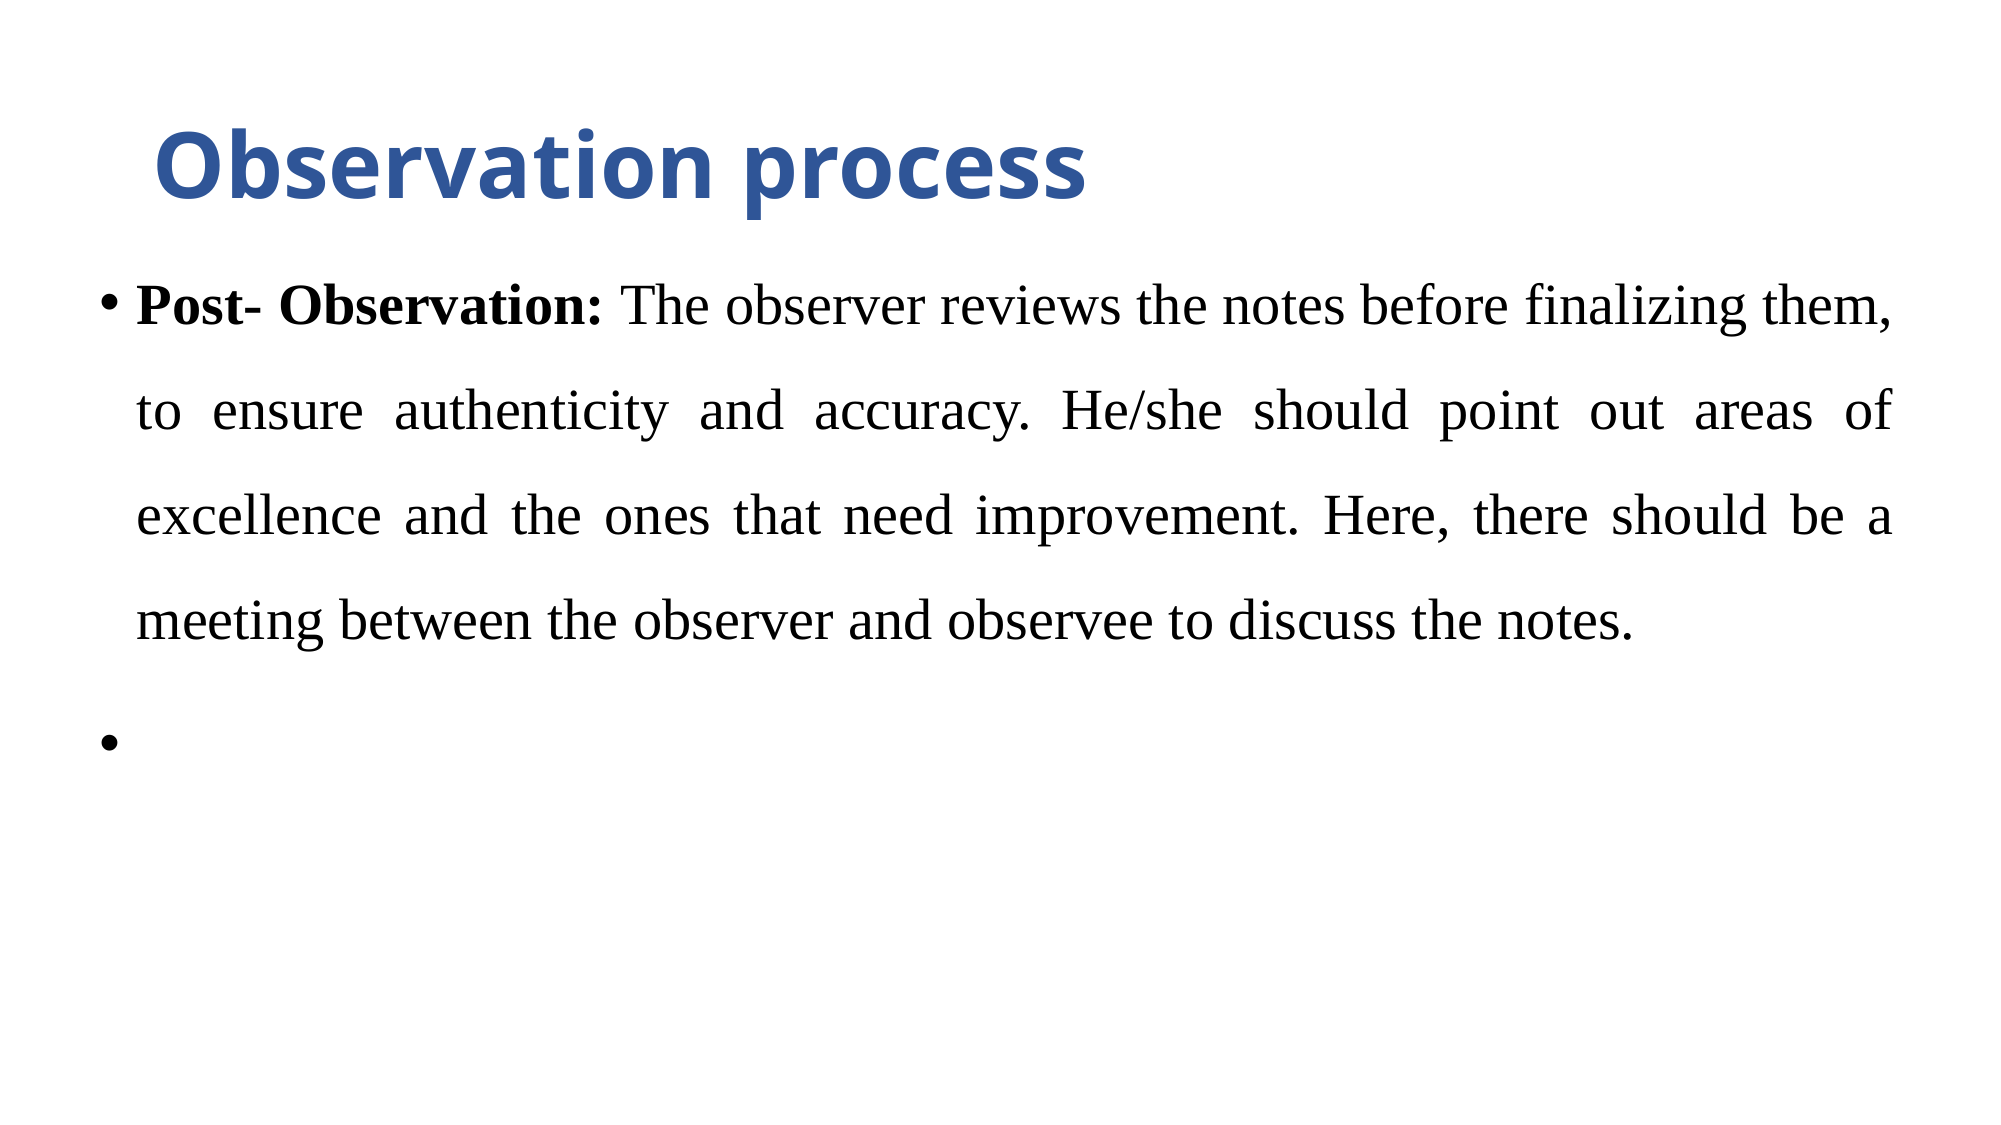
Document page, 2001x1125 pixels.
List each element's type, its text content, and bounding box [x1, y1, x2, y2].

list Post- Observation: The observer reviews the notes before finalizing them, to ensure authenticity and accuracy. He/she should point out areas of excellence and the ones that need improvement. Here, there should be a meeting between the observer and observee to discuss the notes. [84, 223, 1909, 1014]
title Observation process [137, 59, 1863, 223]
